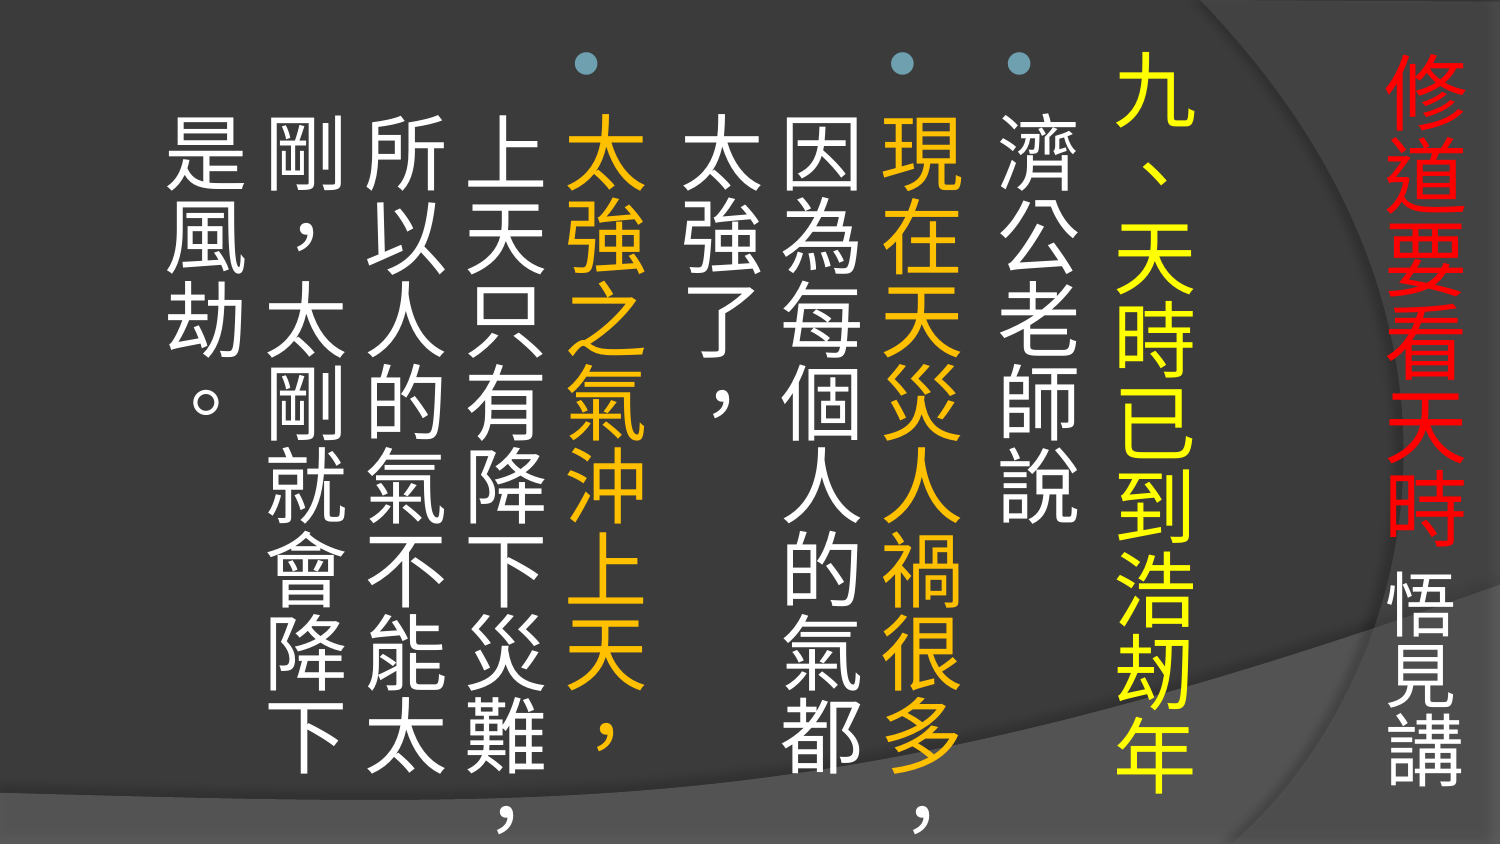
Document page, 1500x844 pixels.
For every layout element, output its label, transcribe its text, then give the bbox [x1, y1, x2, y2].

list 九、天時已到浩刼年 濟公老師說 現在天災人禍很多，因為每個人的氣都太強了， 太強之氣沖上天，上天只有降下災難，所以人的氣不能太剛，太剛就會降下是風劫。 [29, 27, 1365, 820]
title 修道要看天時 悟見講 [1364, 21, 1483, 820]
